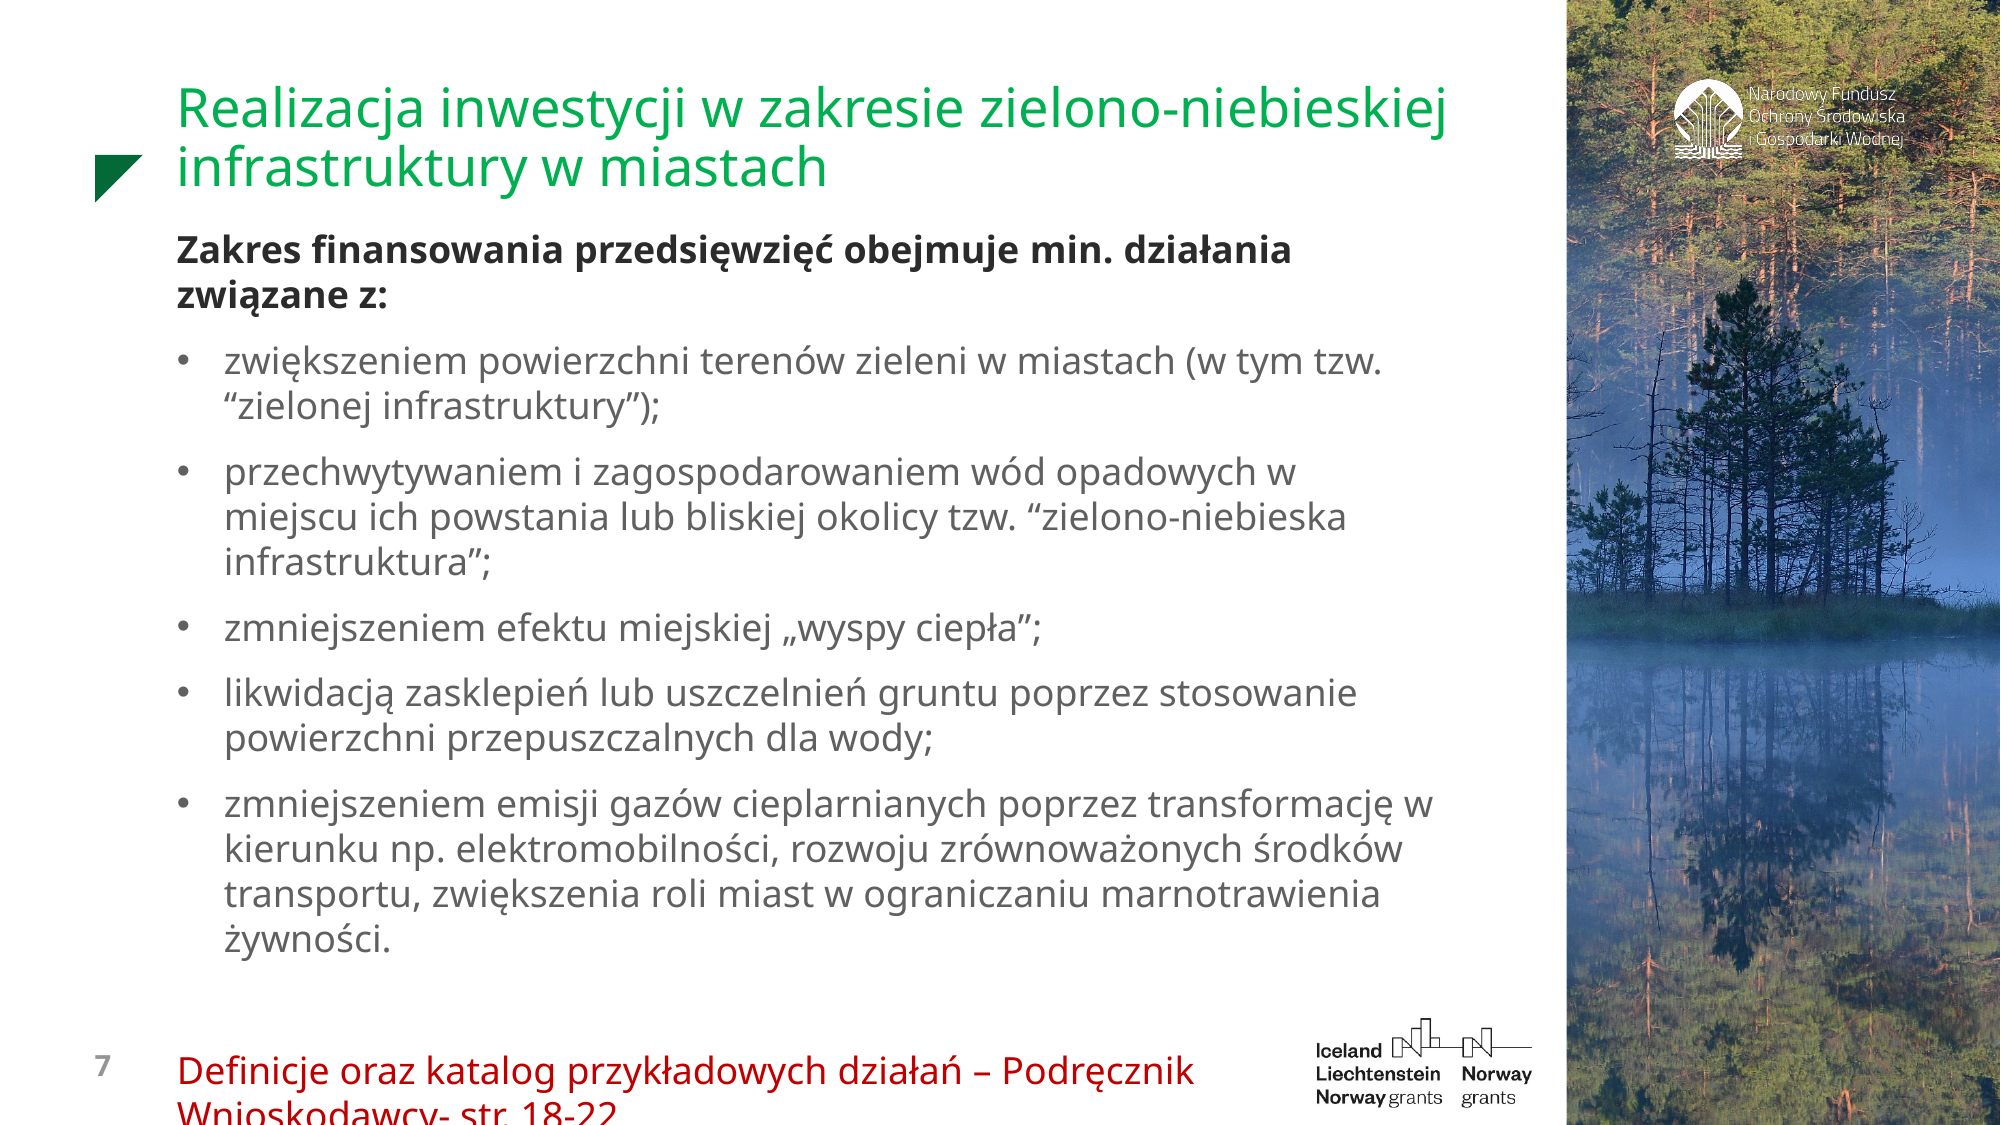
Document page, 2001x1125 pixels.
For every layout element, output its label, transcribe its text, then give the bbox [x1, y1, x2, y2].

picture [1315, 1018, 1532, 1108]
list Zakres finansowania przedsięwzięć obejmuje min. działania związane z: zwiększeniem powierzchni terenów zieleni w miastach (w tym tzw. “zielonej infrastruktury”); przechwytywaniem i zagospodarowaniem wód opadowych w miejscu ich powstania lub bliskiej okolicy tzw. “zielono-niebieska infrastruktura”; zmniejszeniem efektu miejskiej „wyspy ciepła”; likwidacją zasklepień lub uszczelnień gruntu poprzez stosowanie powierzchni przepuszczalnych dla wody; zmniejszeniem emisji gazów cieplarnianych poprzez transformację w kierunku np. elektromobilności, rozwoju zrównoważonych środków transportu, zwiększenia roli miast w ograniczaniu marnotrawienia żywności. Definicje oraz katalog przykładowych działań – Podręcznik Wnioskodawcy- str. 18-22 [162, 218, 1452, 742]
list Realizacja inwestycji w zakresie zielono-niebieskiej infrastruktury w miastach [162, 73, 1538, 177]
picture [1566, 0, 2000, 1125]
